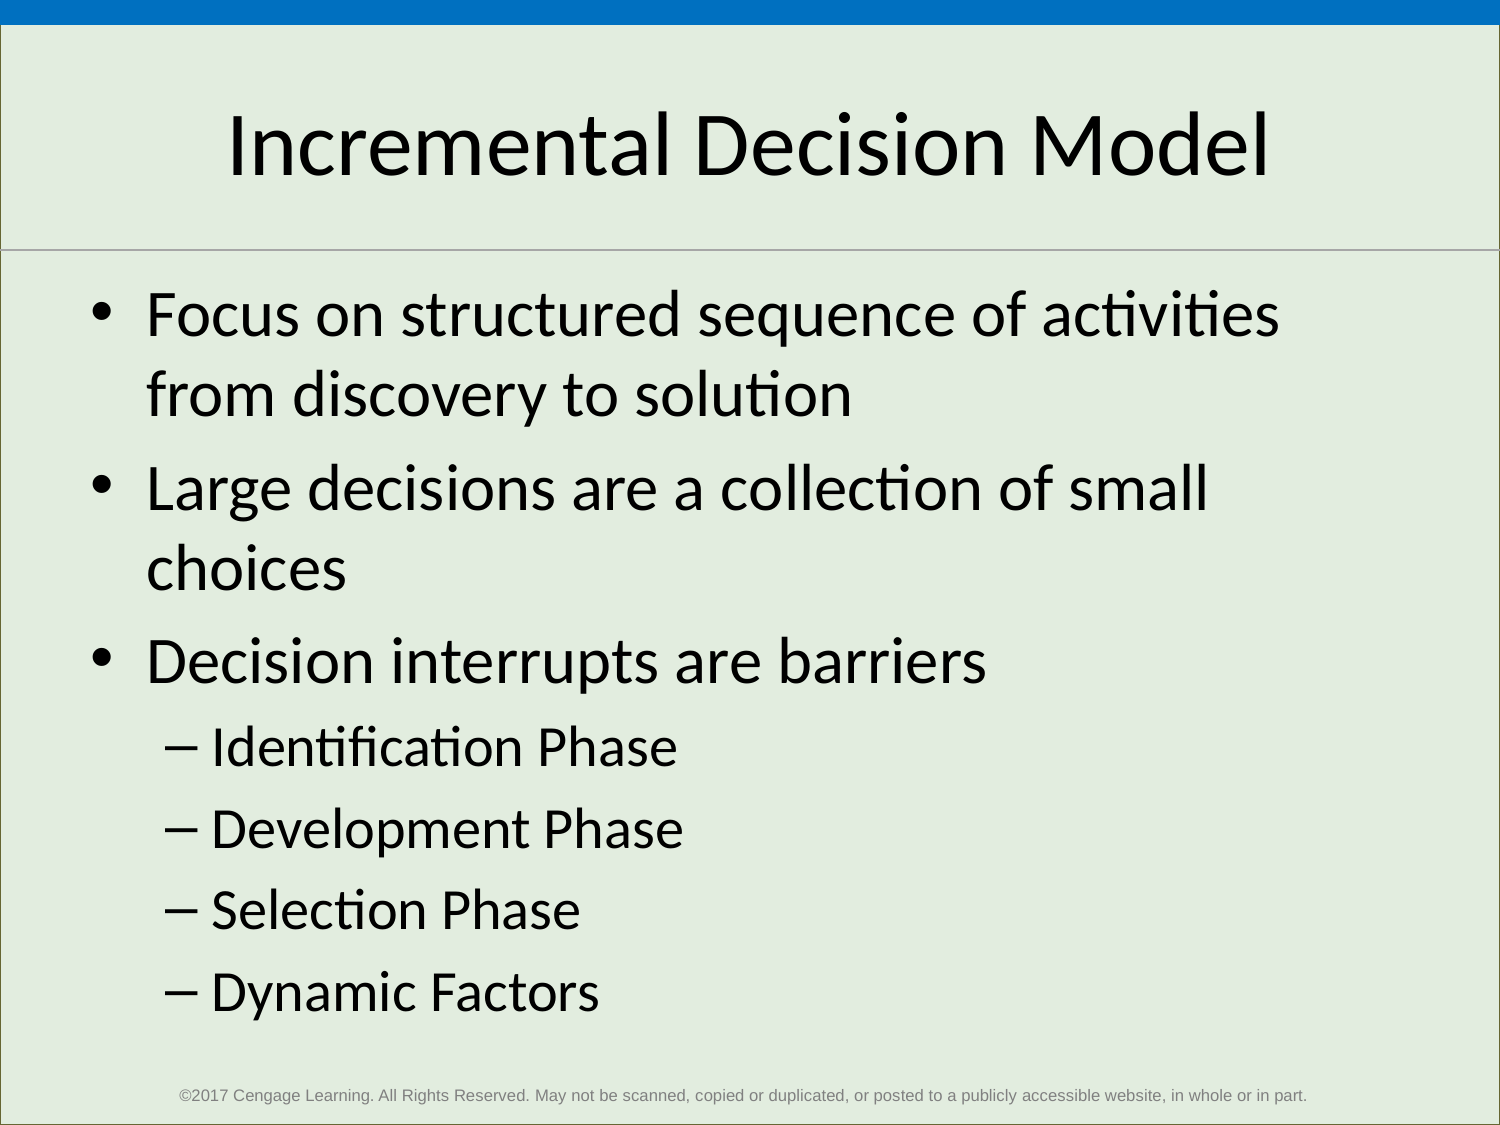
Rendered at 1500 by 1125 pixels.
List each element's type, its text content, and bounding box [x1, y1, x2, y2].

text_box ©2017 Cengage Learning. All Rights Reserved. May not be scanned, copied or duplicated, or posted to a publicly accessible website, in whole or in part. [164, 1077, 1395, 1125]
slide_number 11 [1212, 1047, 1500, 1108]
title Incremental Decision Model [75, 45, 1425, 233]
list Focus on structured sequence of activities from discovery to solution Large decisions are a collection of small choices Decision interrupts are barriers Identification Phase Development Phase Selection Phase Dynamic Factors [75, 262, 1425, 1063]
